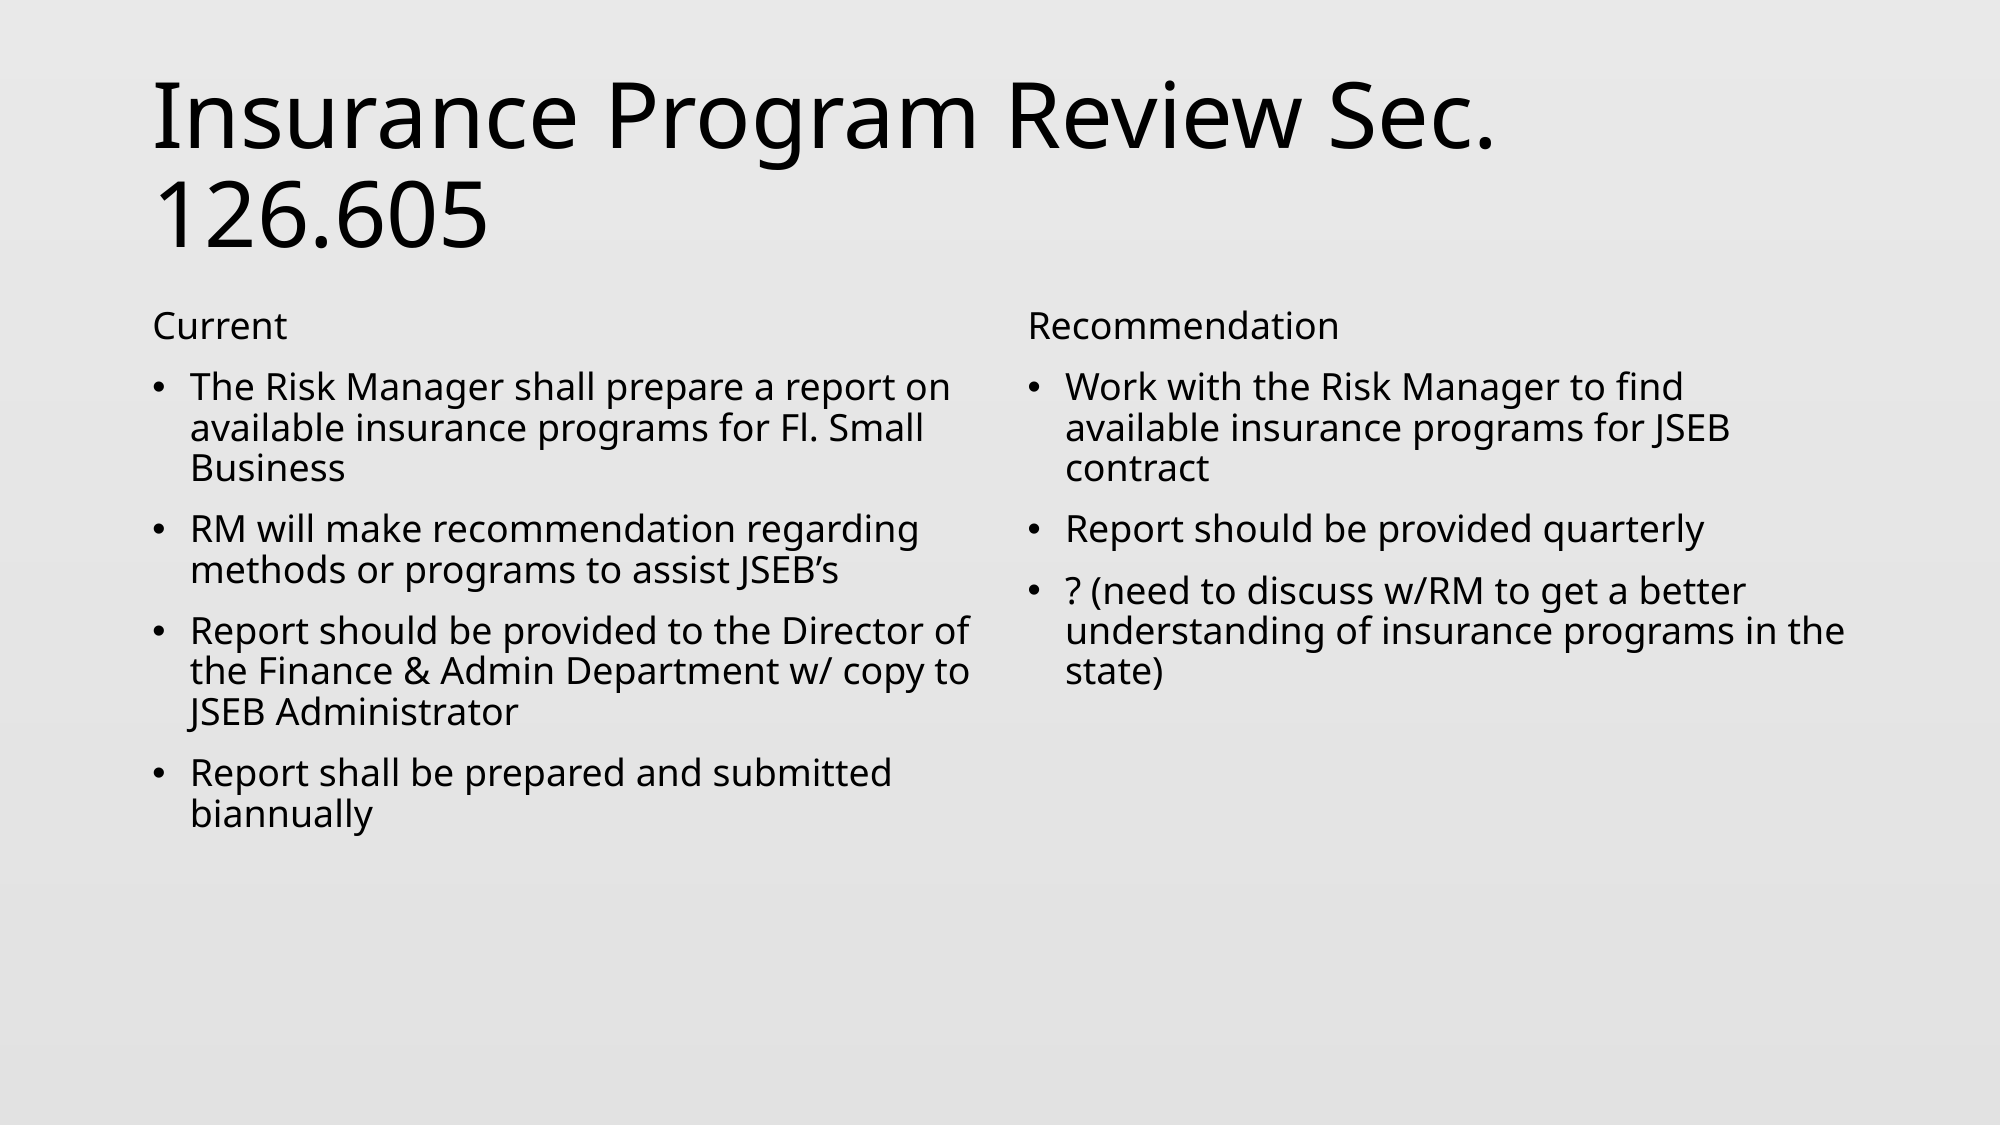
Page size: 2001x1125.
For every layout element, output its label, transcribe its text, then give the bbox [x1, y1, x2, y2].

title Insurance Program Review Sec. 126.605 [137, 59, 1863, 278]
list Recommendation Work with the Risk Manager to find available insurance programs for JSEB contract Report should be provided quarterly ? (need to discuss w/RM to get a better understanding of insurance programs in the state) [1012, 299, 1863, 1014]
list Current The Risk Manager shall prepare a report on available insurance programs for Fl. Small Business RM will make recommendation regarding methods or programs to assist JSEB’s Report should be provided to the Director of the Finance & Admin Department w/ copy to JSEB Administrator Report shall be prepared and submitted biannually [137, 299, 988, 1014]
